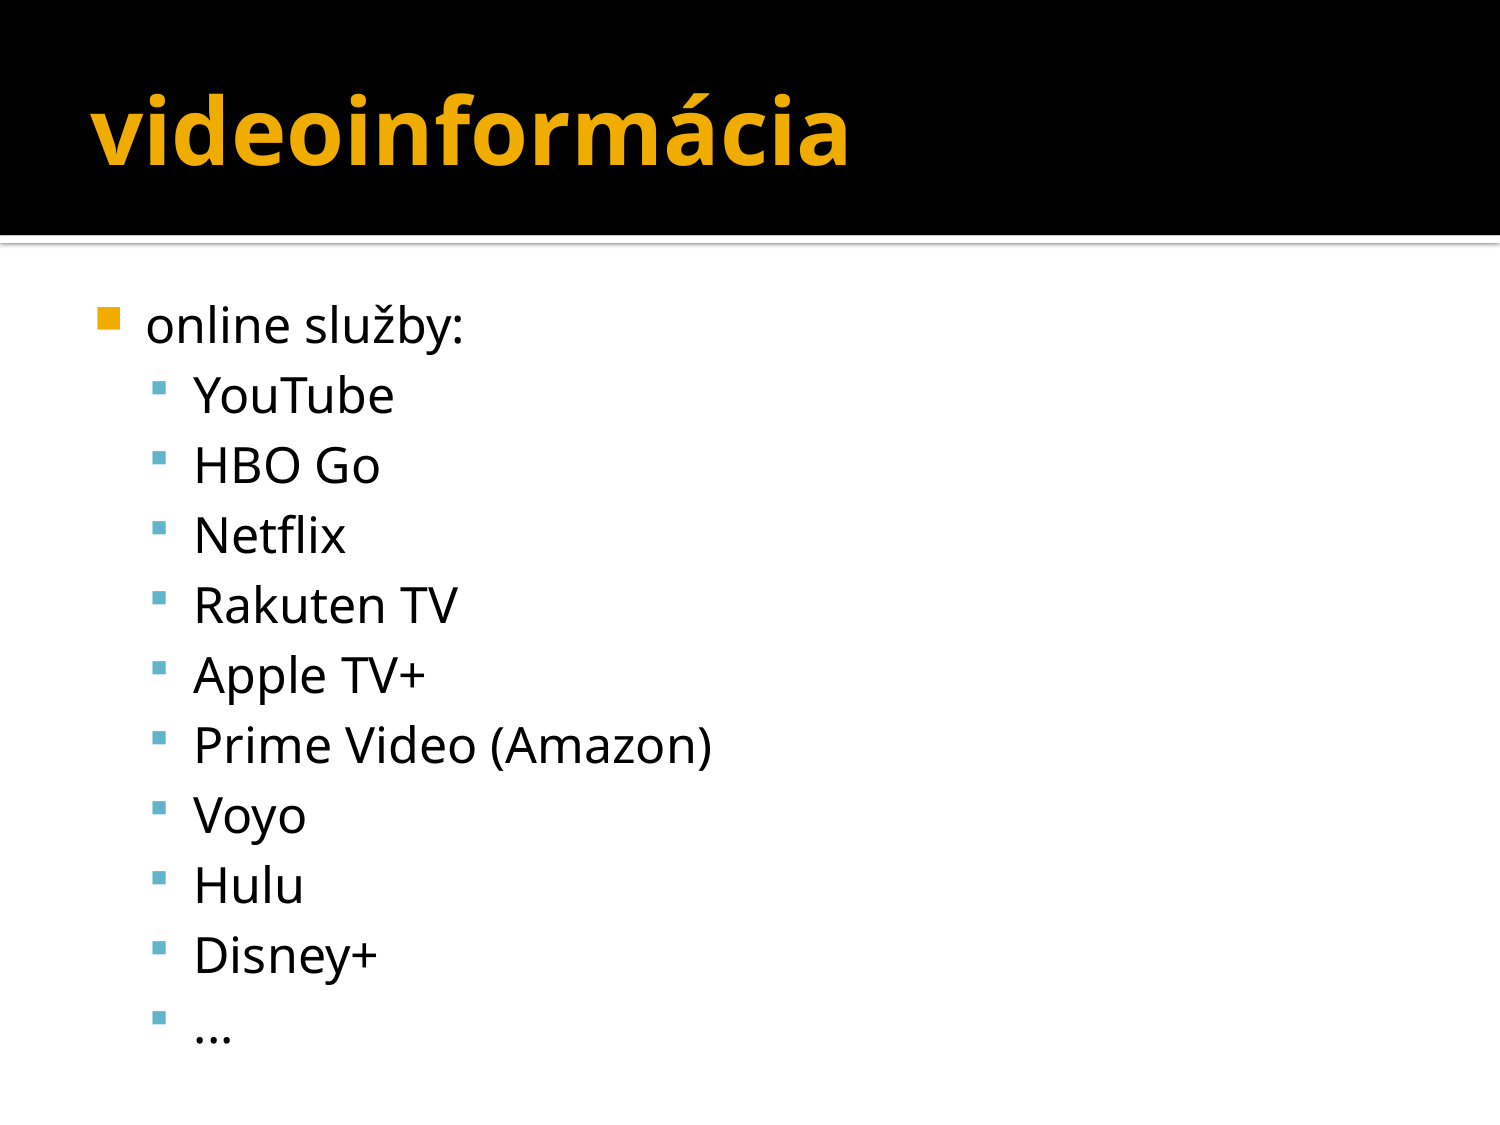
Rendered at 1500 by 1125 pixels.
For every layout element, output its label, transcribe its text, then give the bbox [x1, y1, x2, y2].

list online služby: YouTube HBO Go Netflix Rakuten TV Apple TV+ Prime Video (Amazon) Voyo Hulu Disney+ ... [64, 278, 1365, 1000]
title videoinformácia [75, 25, 1425, 231]
